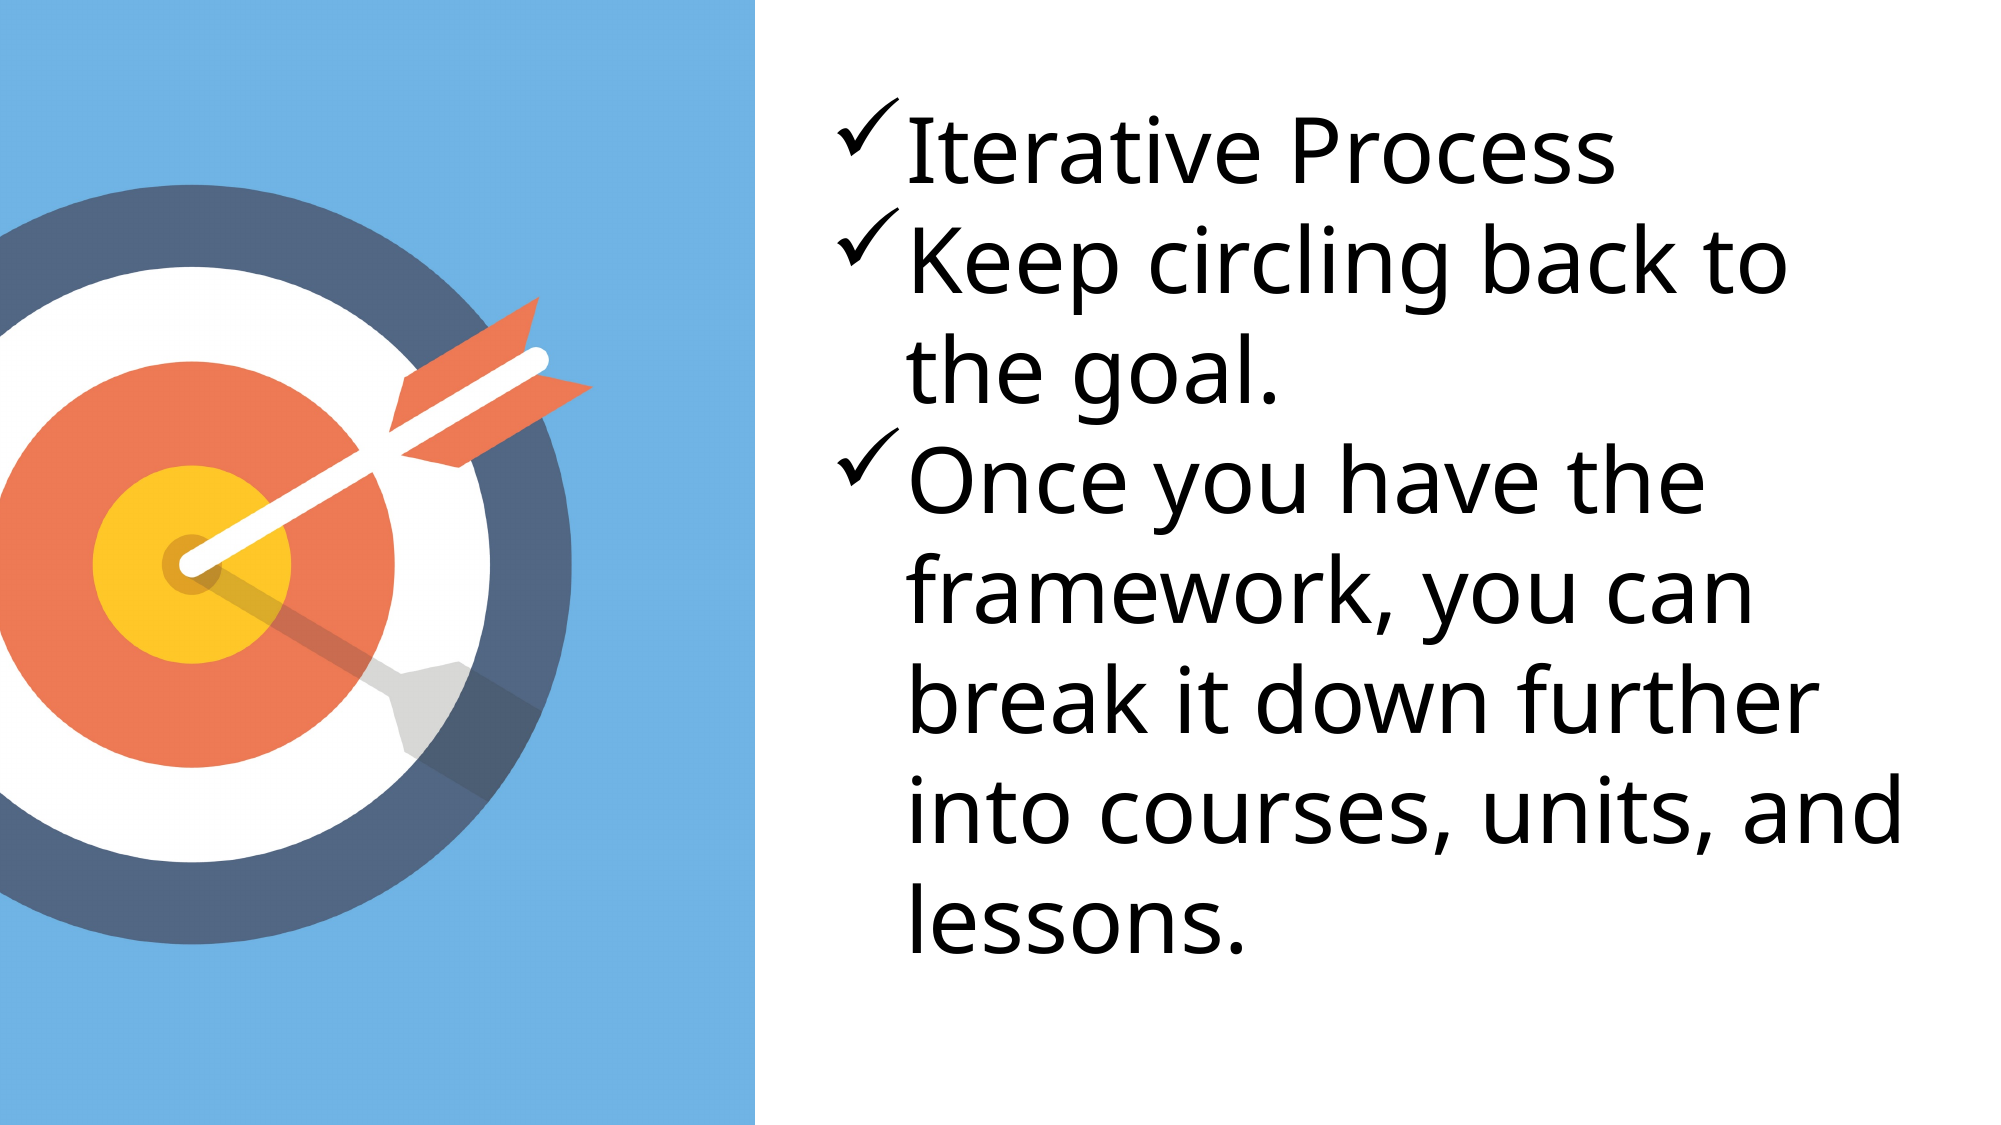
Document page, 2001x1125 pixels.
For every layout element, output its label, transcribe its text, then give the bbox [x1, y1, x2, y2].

text_box Iterative Process Keep circling back to the goal. Once you have the framework, you can break it down further into courses, units, and lessons. [815, 84, 1941, 979]
picture [0, 0, 755, 1125]
